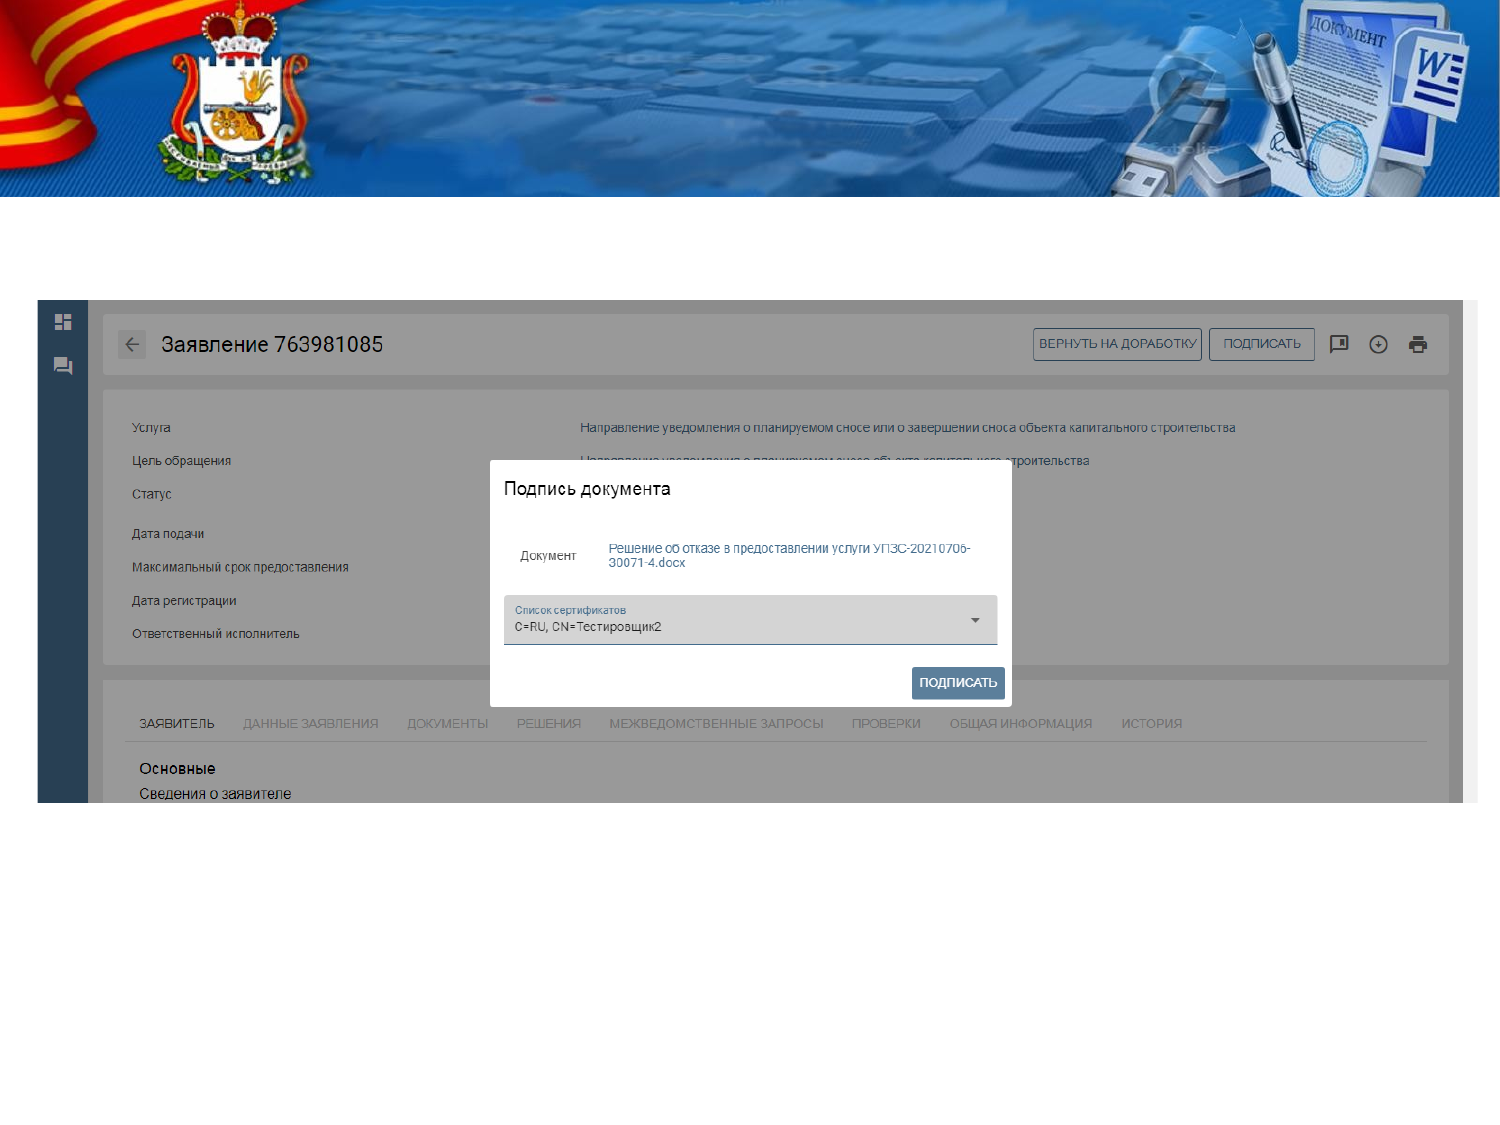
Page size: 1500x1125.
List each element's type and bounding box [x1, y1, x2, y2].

picture [37, 299, 1478, 803]
picture [0, 0, 1500, 197]
